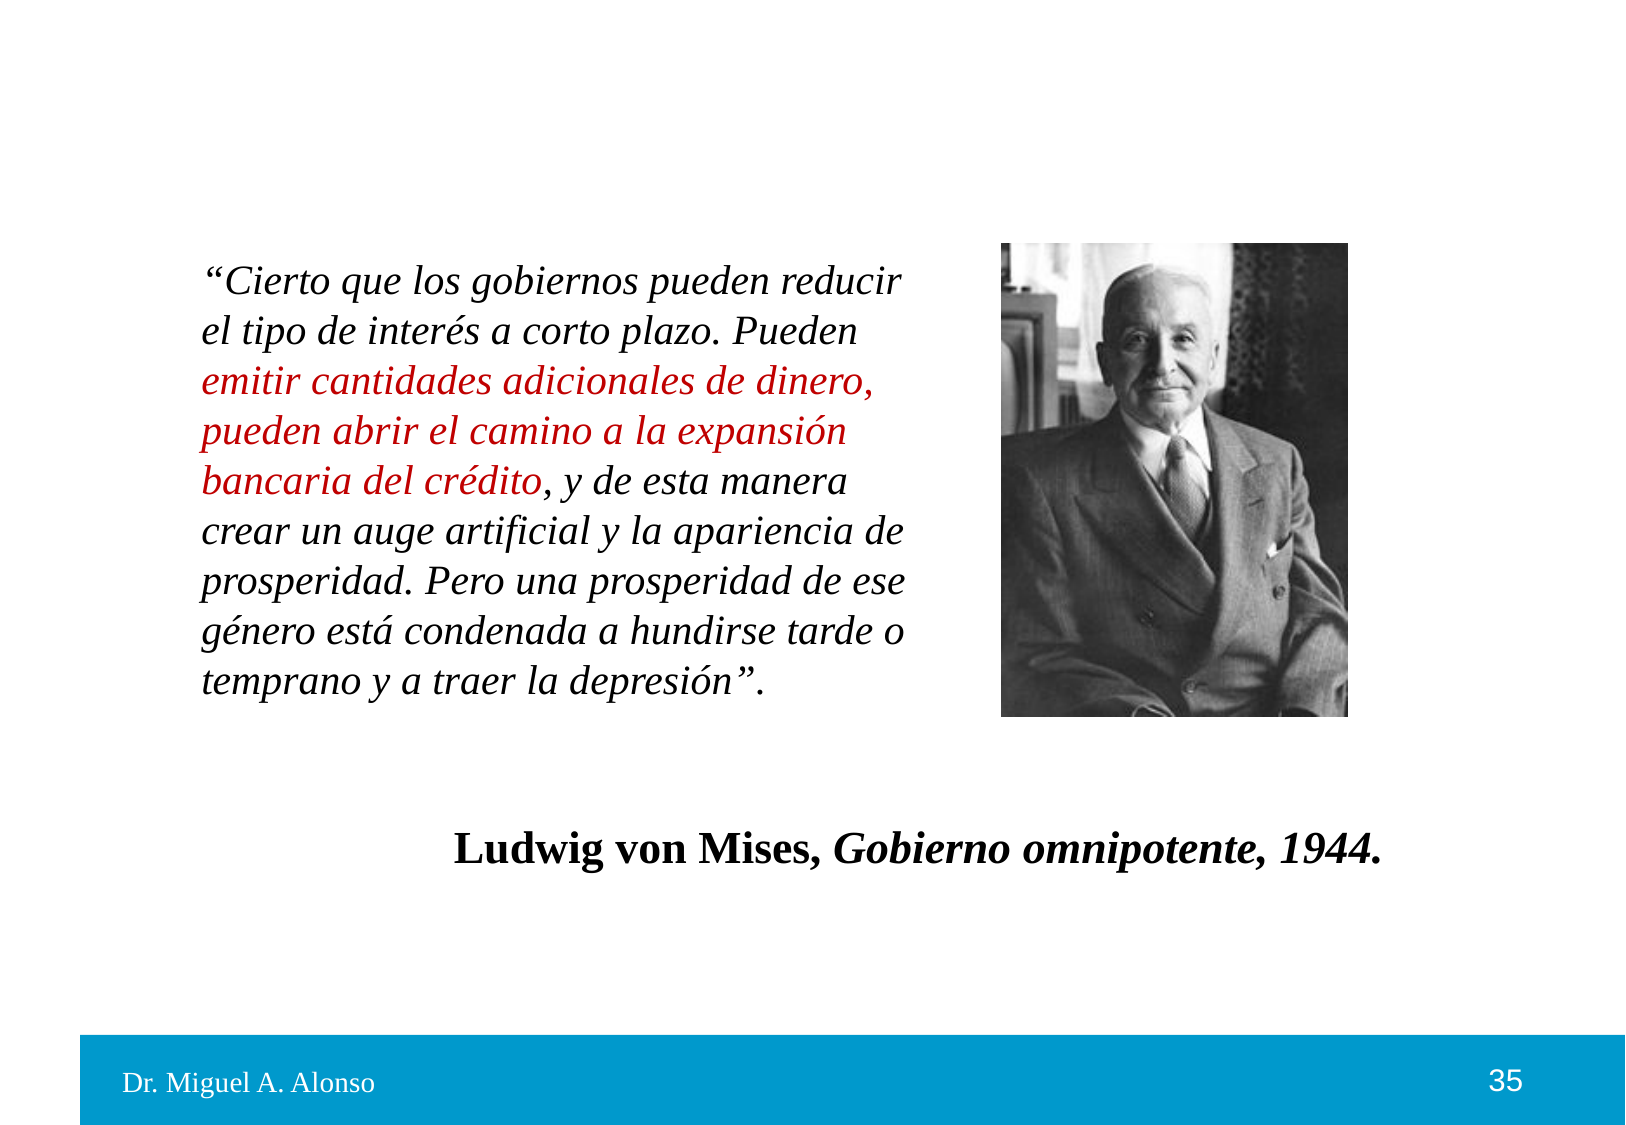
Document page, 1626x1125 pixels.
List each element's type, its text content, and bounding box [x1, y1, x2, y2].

text_box Dr. Miguel A. Alonso [107, 1055, 391, 1106]
text_box “Cierto que los gobiernos pueden reducir el tipo de interés a corto plazo. Pueden emitir cantidades adicionales de dinero, pueden abrir el camino a la expansión bancaria del crédito, y de esta manera crear un auge artificial y la apariencia de prosperidad. Pero una prosperidad de ese género está condenada a hundirse tarde o temprano y a traer la depresión”. [186, 245, 948, 711]
slide_number 35 [1335, 1058, 1539, 1109]
picture [1001, 243, 1348, 717]
text_box Ludwig von Mises, Gobierno omnipotente, 1944. [438, 810, 1399, 881]
